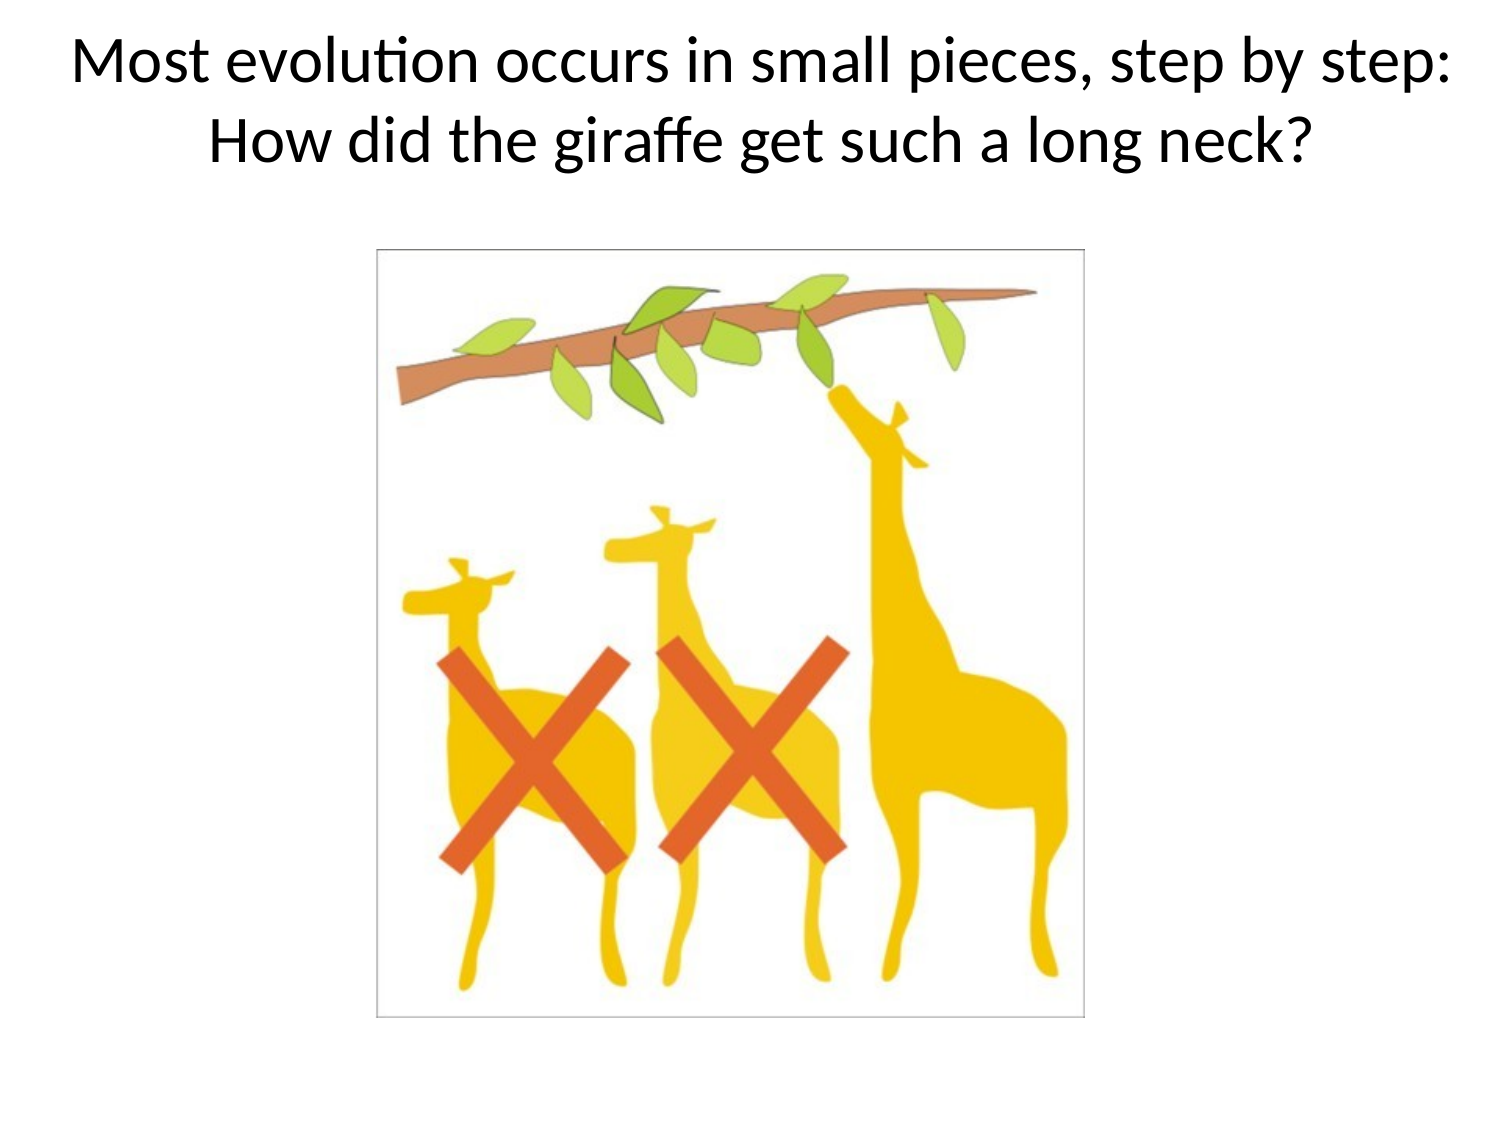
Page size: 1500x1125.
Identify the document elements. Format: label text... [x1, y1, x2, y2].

picture [374, 249, 1085, 1018]
text_box Most evolution occurs in small pieces, step by step: How did the giraffe get such a long neck? [24, 7, 1500, 751]
